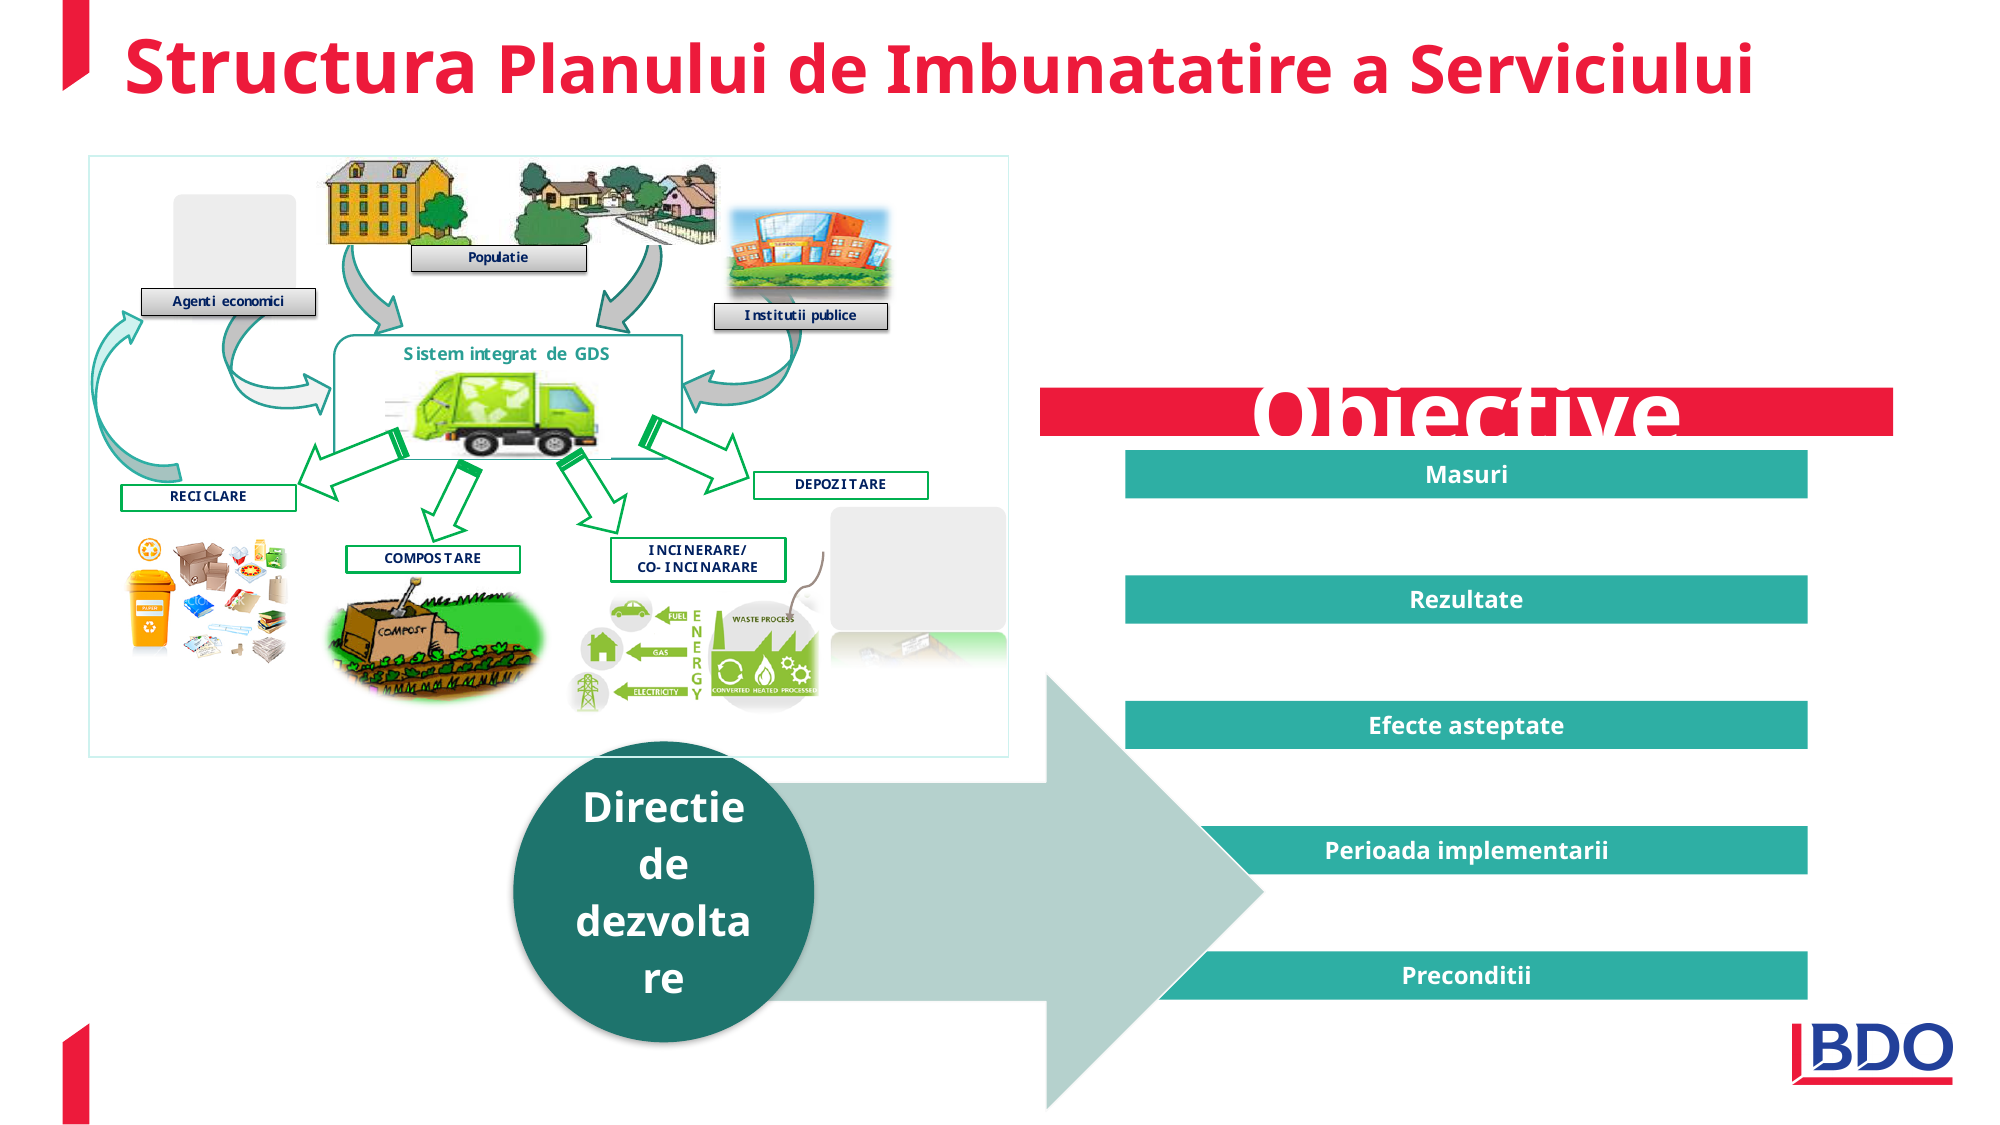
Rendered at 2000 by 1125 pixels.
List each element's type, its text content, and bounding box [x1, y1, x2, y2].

text_box Structura Planului de Imbunatatire a Serviciului [109, 6, 2000, 116]
picture [89, 156, 1008, 757]
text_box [1013, 387, 2000, 1125]
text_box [513, 577, 1266, 1125]
